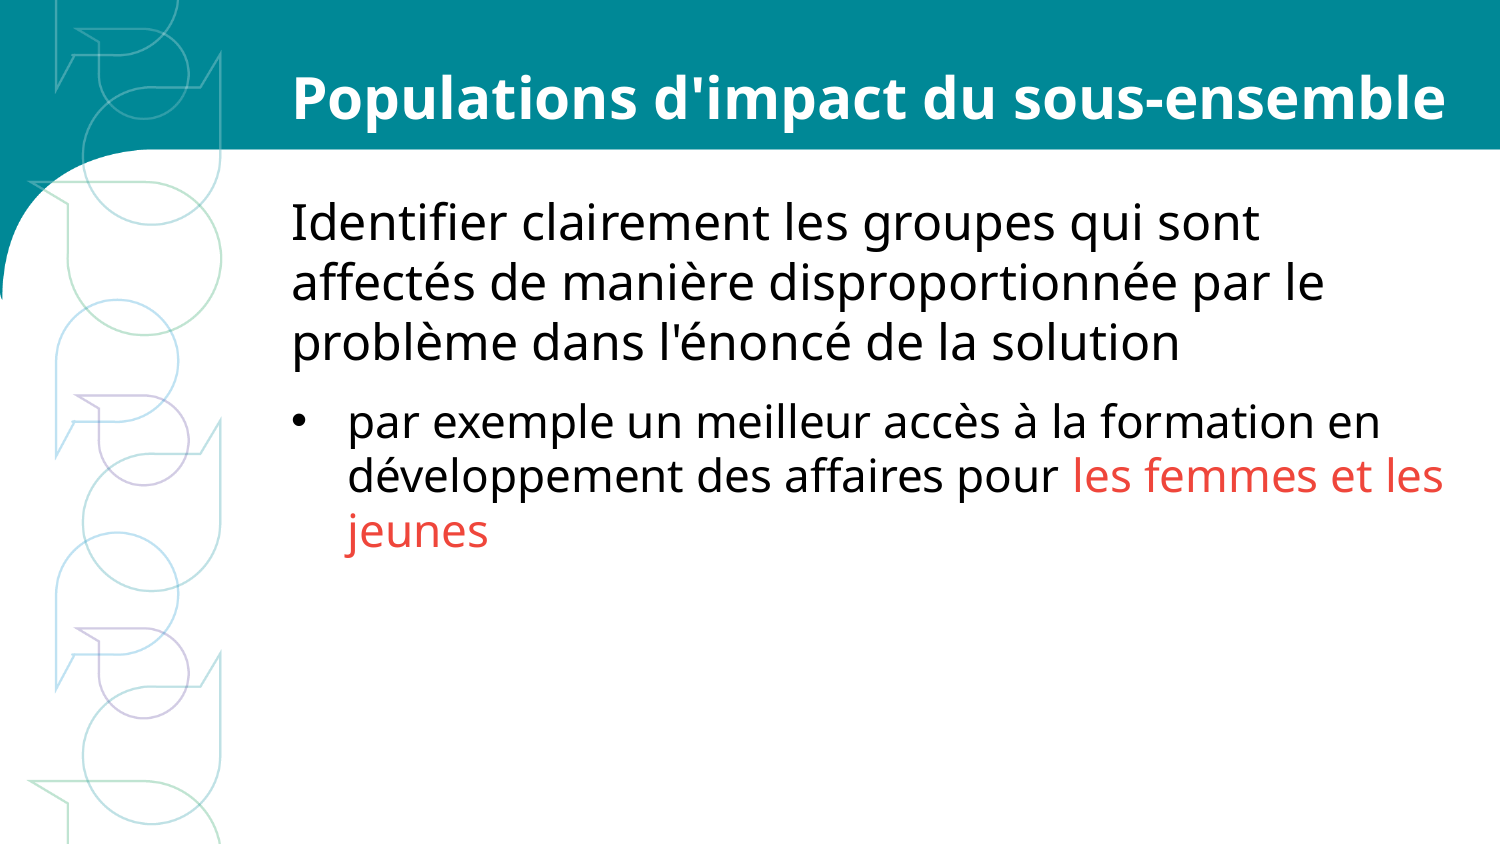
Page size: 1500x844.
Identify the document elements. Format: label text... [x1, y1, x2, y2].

list Identifier clairement les groupes qui sont affectés de manière disproportionnée par le problème dans l'énoncé de la solution par exemple un meilleur accès à la formation en développement des affaires pour les femmes et les jeunes [276, 183, 1471, 757]
picture [0, 0, 1500, 844]
title Populations d'impact du sous-ensemble [276, 25, 1500, 167]
